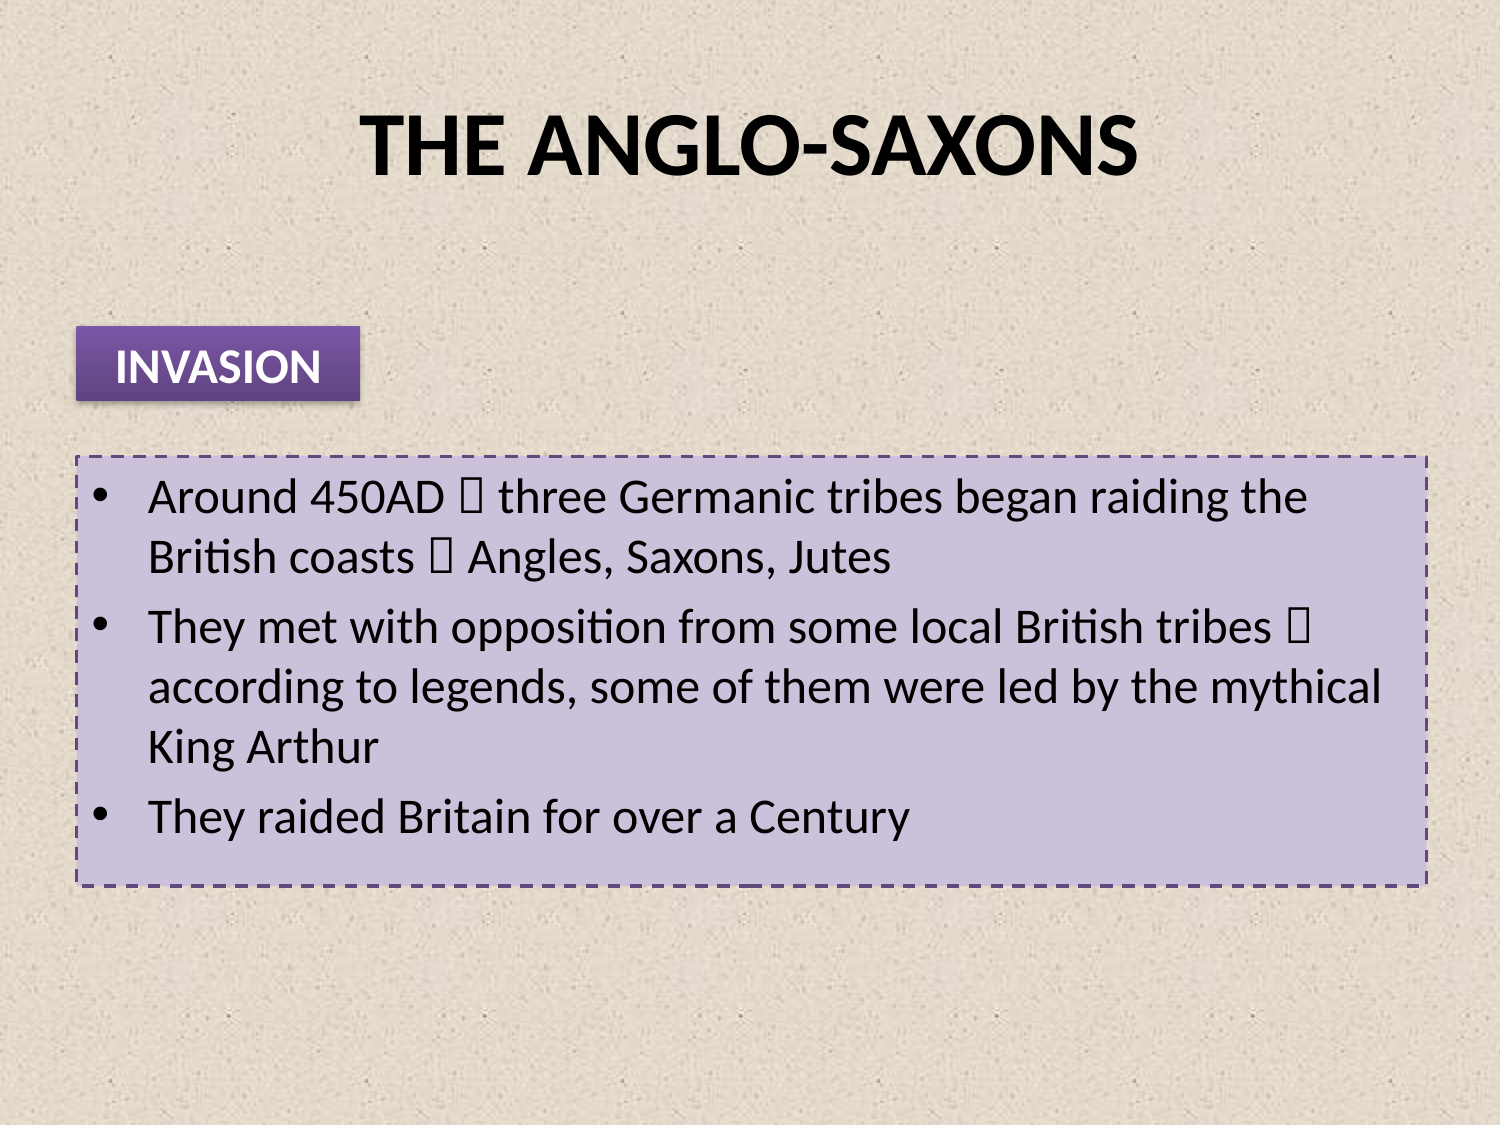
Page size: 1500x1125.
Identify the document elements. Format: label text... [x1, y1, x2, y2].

text_box INVASION [76, 326, 361, 401]
list Around 450AD  three Germanic tribes began raiding the British coasts  Angles, Saxons, Jutes They met with opposition from some local British tribes  according to legends, some of them were led by the mythical King Arthur They raided Britain for over a Century [76, 456, 1427, 887]
picture [0, 0, 1500, 1125]
title THE ANGLO-SAXONS [75, 45, 1425, 233]
